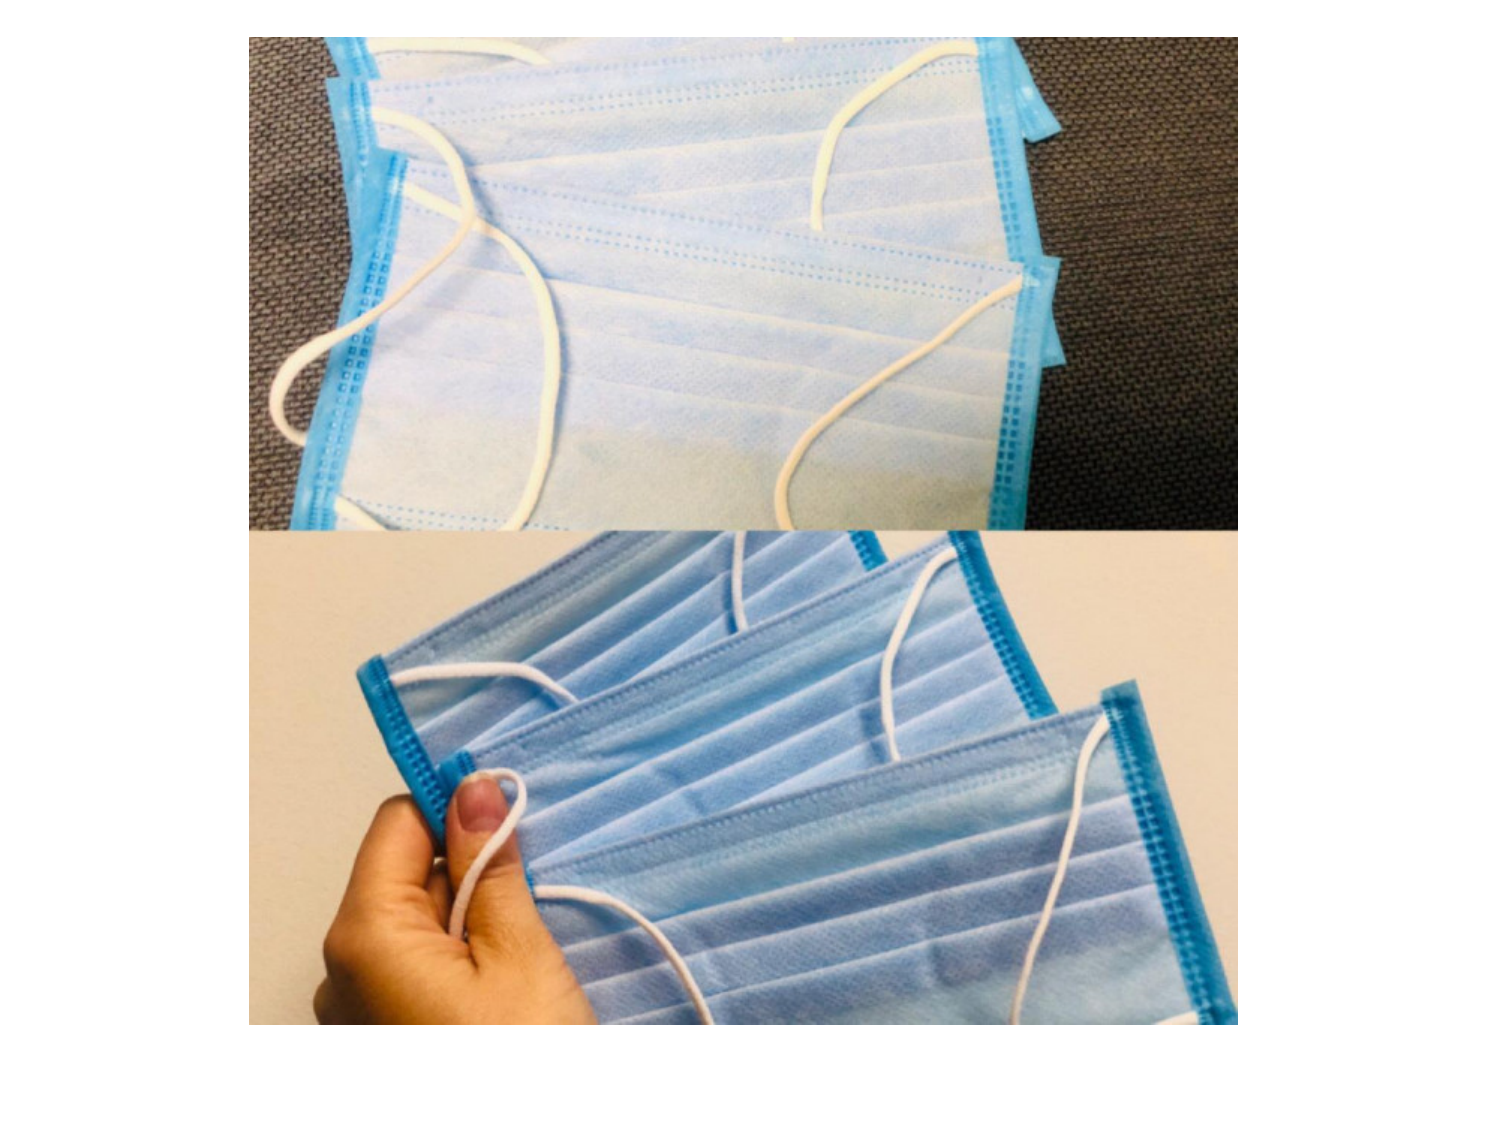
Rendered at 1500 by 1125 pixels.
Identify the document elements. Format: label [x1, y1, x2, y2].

list [249, 37, 1238, 1026]
